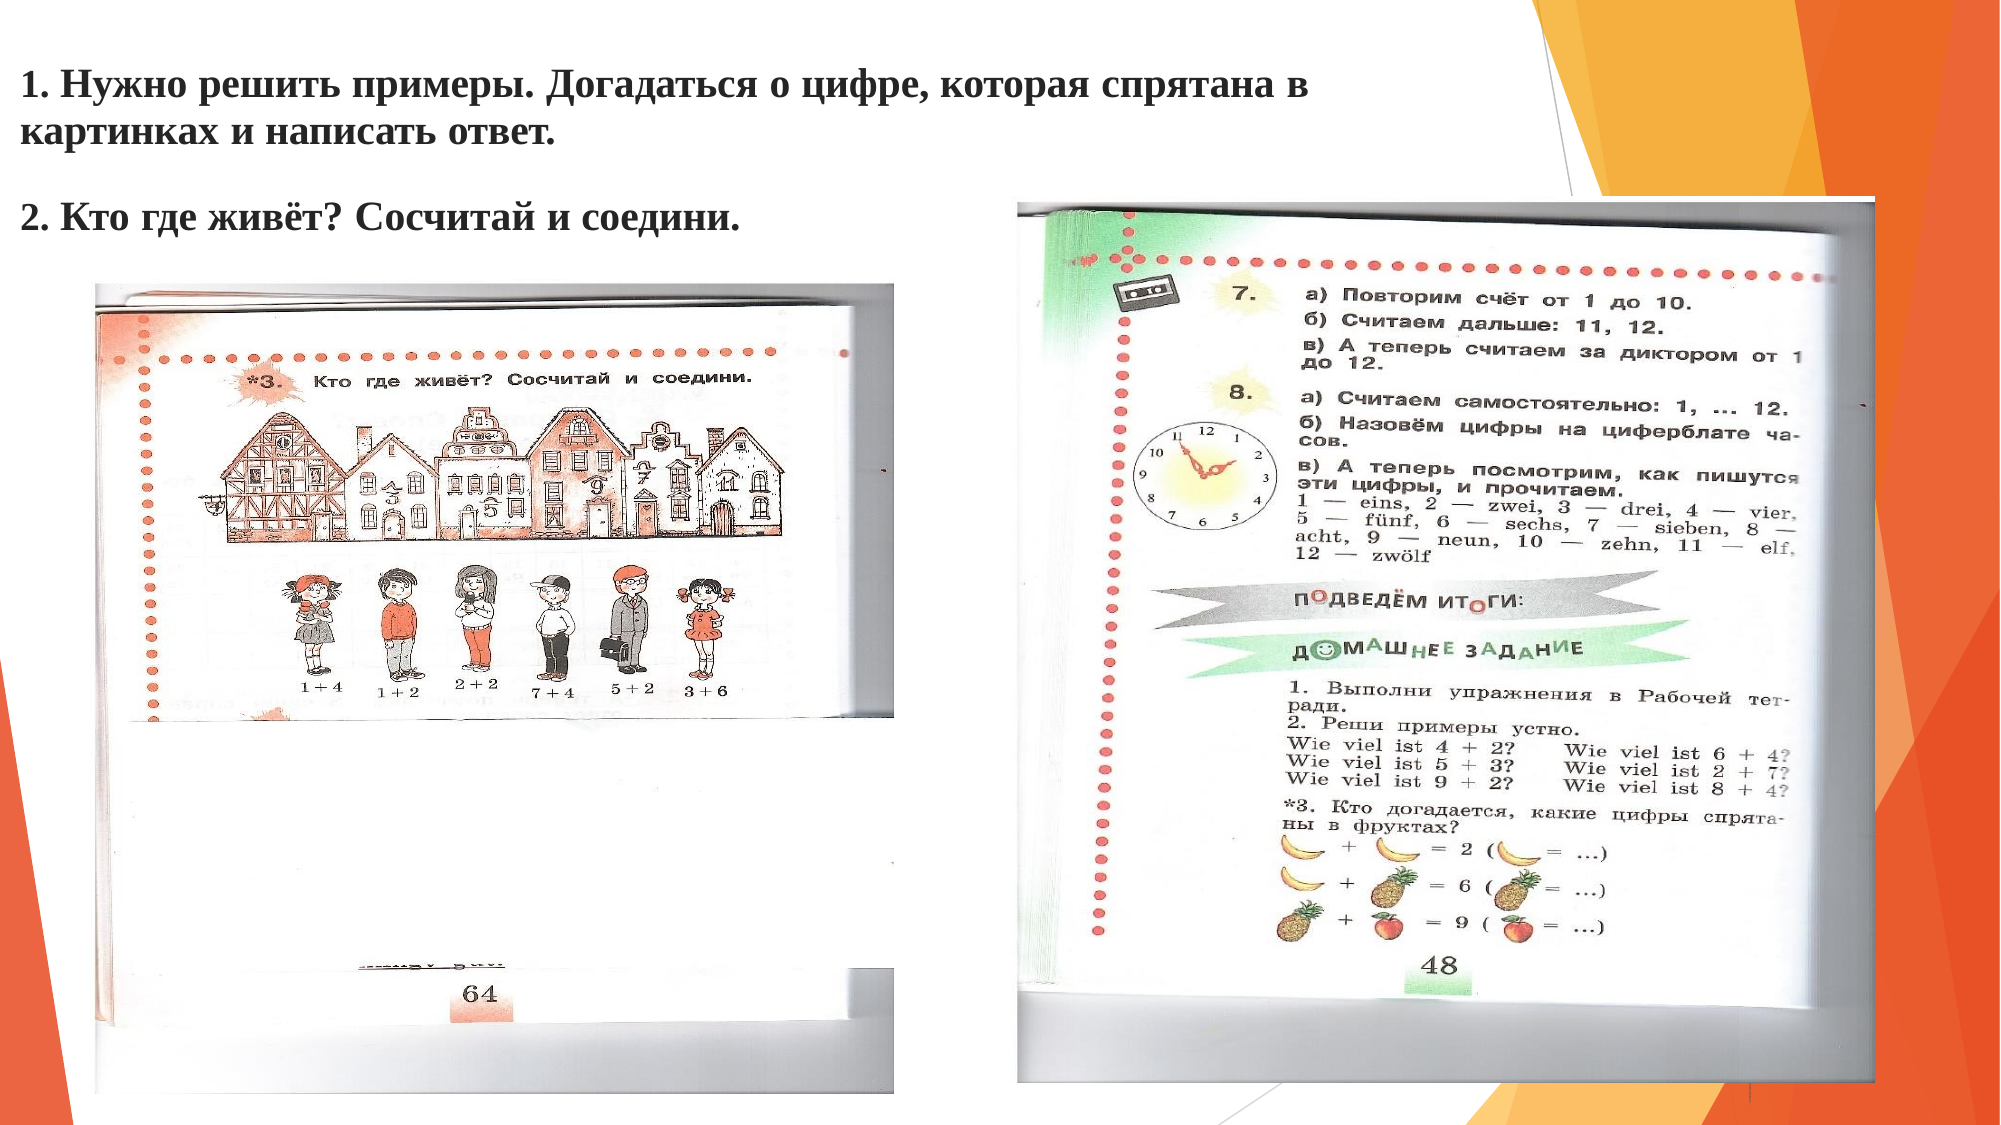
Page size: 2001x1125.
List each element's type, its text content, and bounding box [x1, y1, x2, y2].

text_box Нужно решить примеры. Догадаться о цифре, которая спрятана в картинках и написать ответ. Кто где живёт? Сосчитай и соедини. [18, 57, 1411, 239]
picture [90, 278, 894, 1095]
picture [1011, 195, 1875, 1112]
